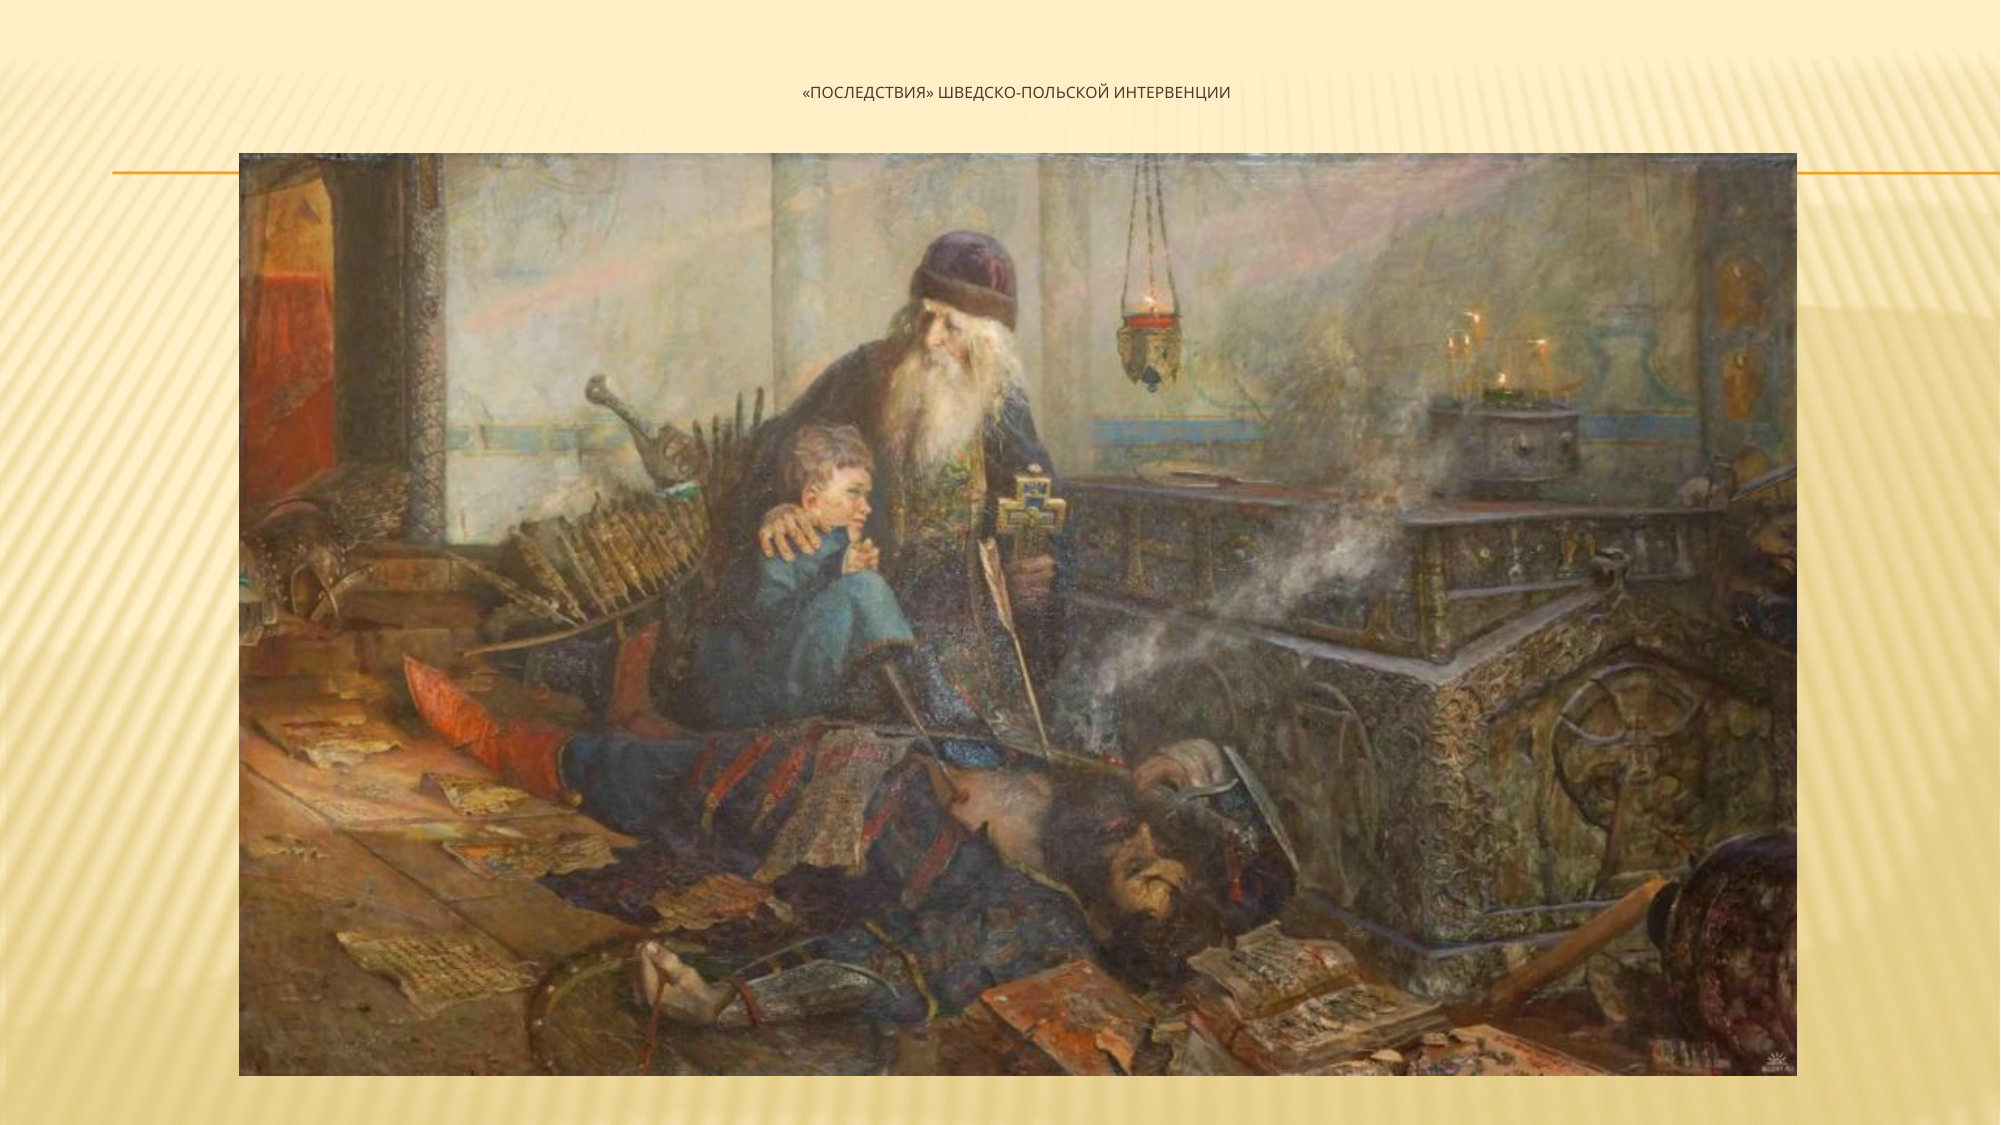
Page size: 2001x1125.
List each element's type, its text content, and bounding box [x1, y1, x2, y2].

title «Последствия» шведско-польской интервенции [66, 75, 1967, 110]
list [239, 153, 1798, 1076]
